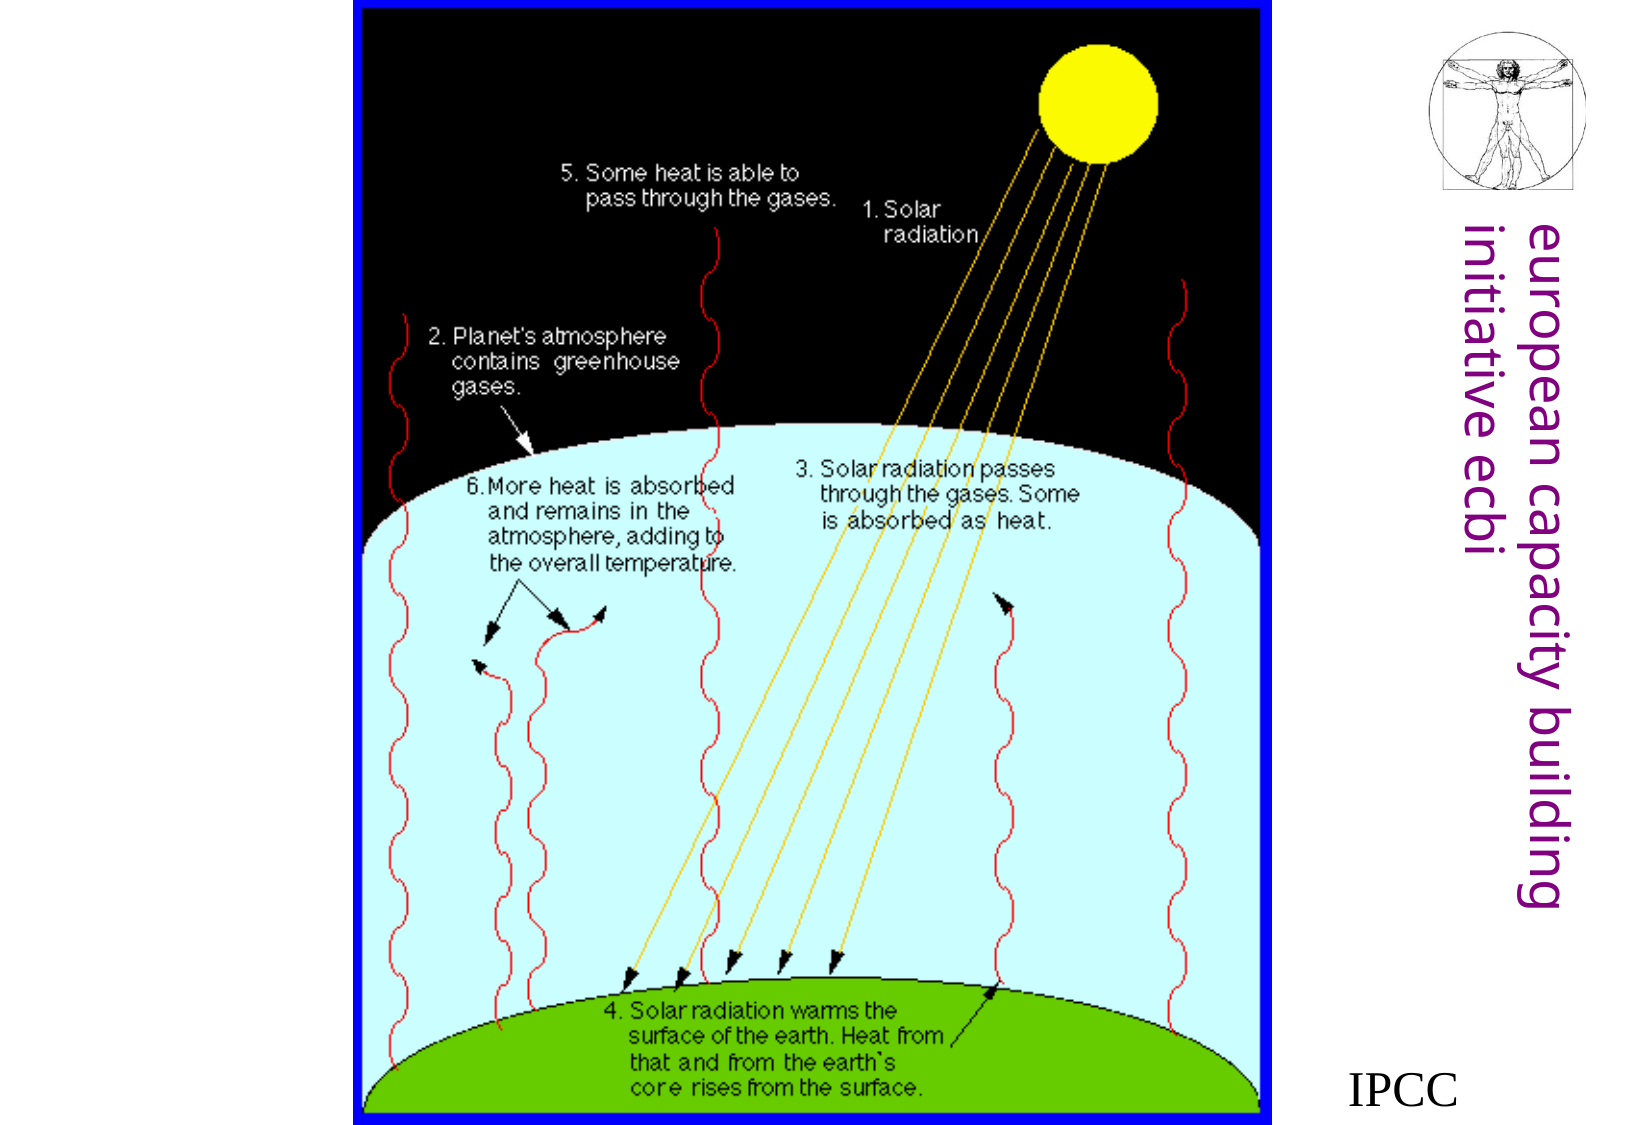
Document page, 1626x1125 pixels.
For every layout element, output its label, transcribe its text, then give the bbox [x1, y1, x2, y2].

text_box IPCC [1333, 1049, 1474, 1124]
picture [353, 0, 1272, 1125]
picture [1427, 31, 1586, 190]
